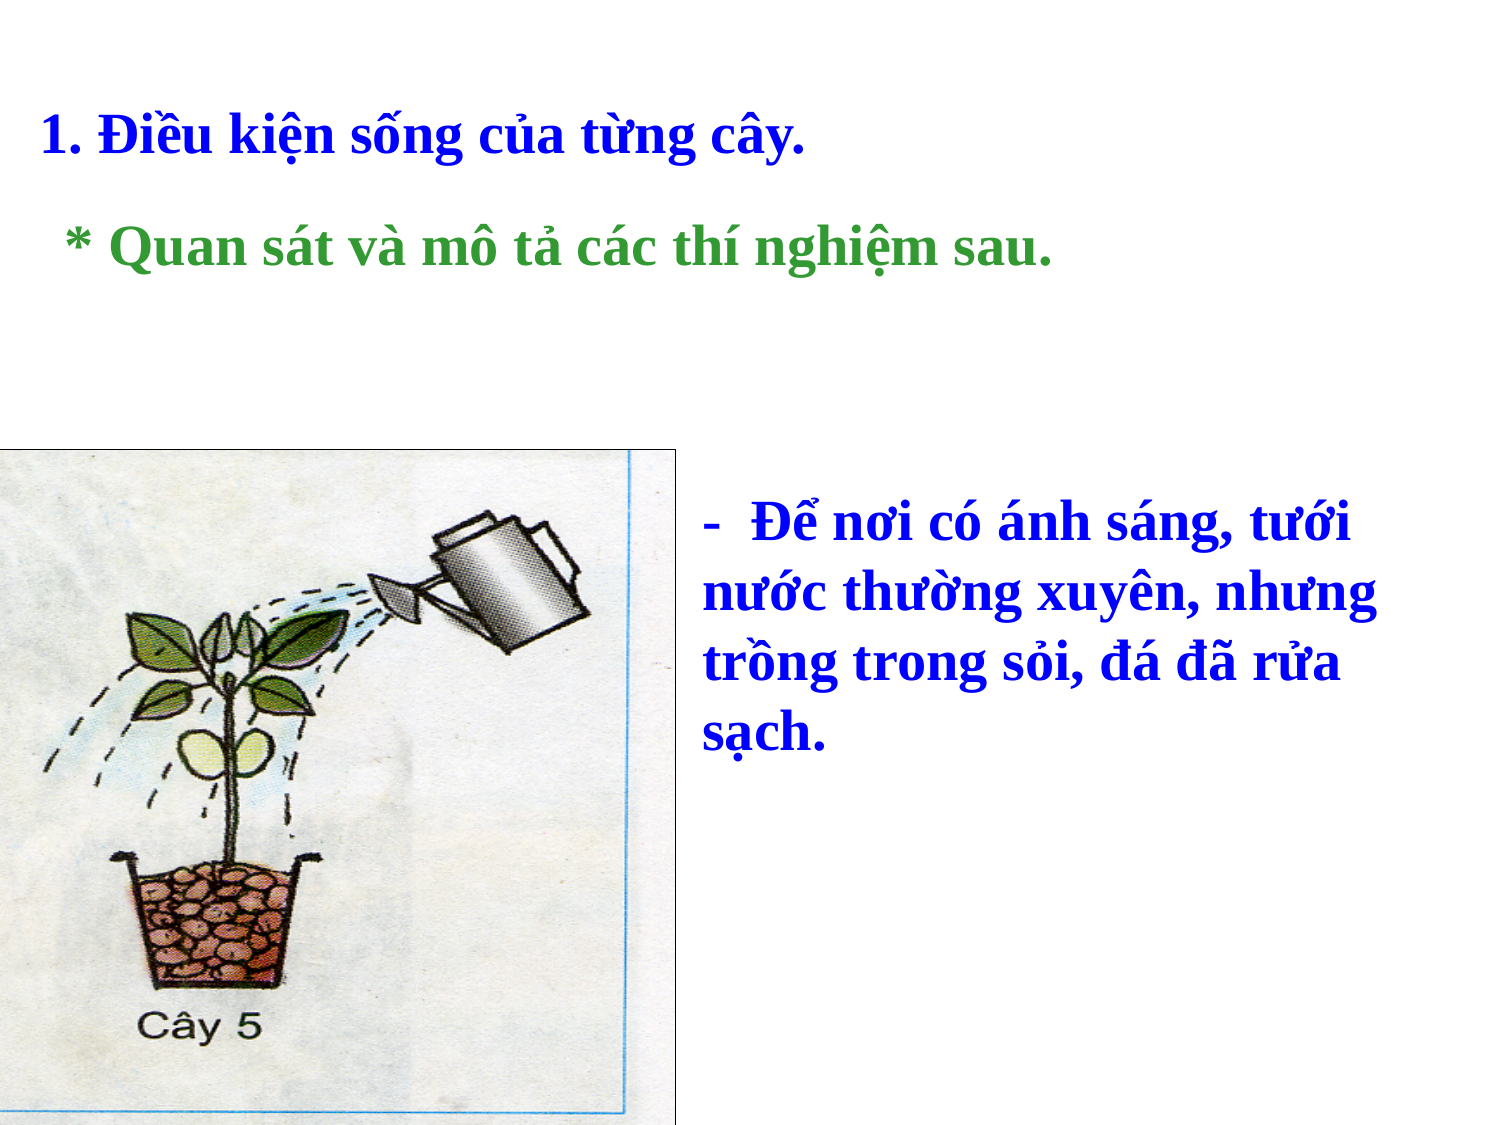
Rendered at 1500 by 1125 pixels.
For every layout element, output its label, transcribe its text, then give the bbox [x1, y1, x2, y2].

text_box 1. Điều kiện sống của từng cây. [24, 87, 1500, 173]
text_box - Để nơi có ánh sáng, tưới nước thường xuyên, nhưng trồng trong sỏi, đá đã rửa sạch. [687, 474, 1463, 770]
text_box * Quan sát và mô tả các thí nghiệm sau. [50, 200, 1500, 285]
picture [0, 449, 676, 1125]
